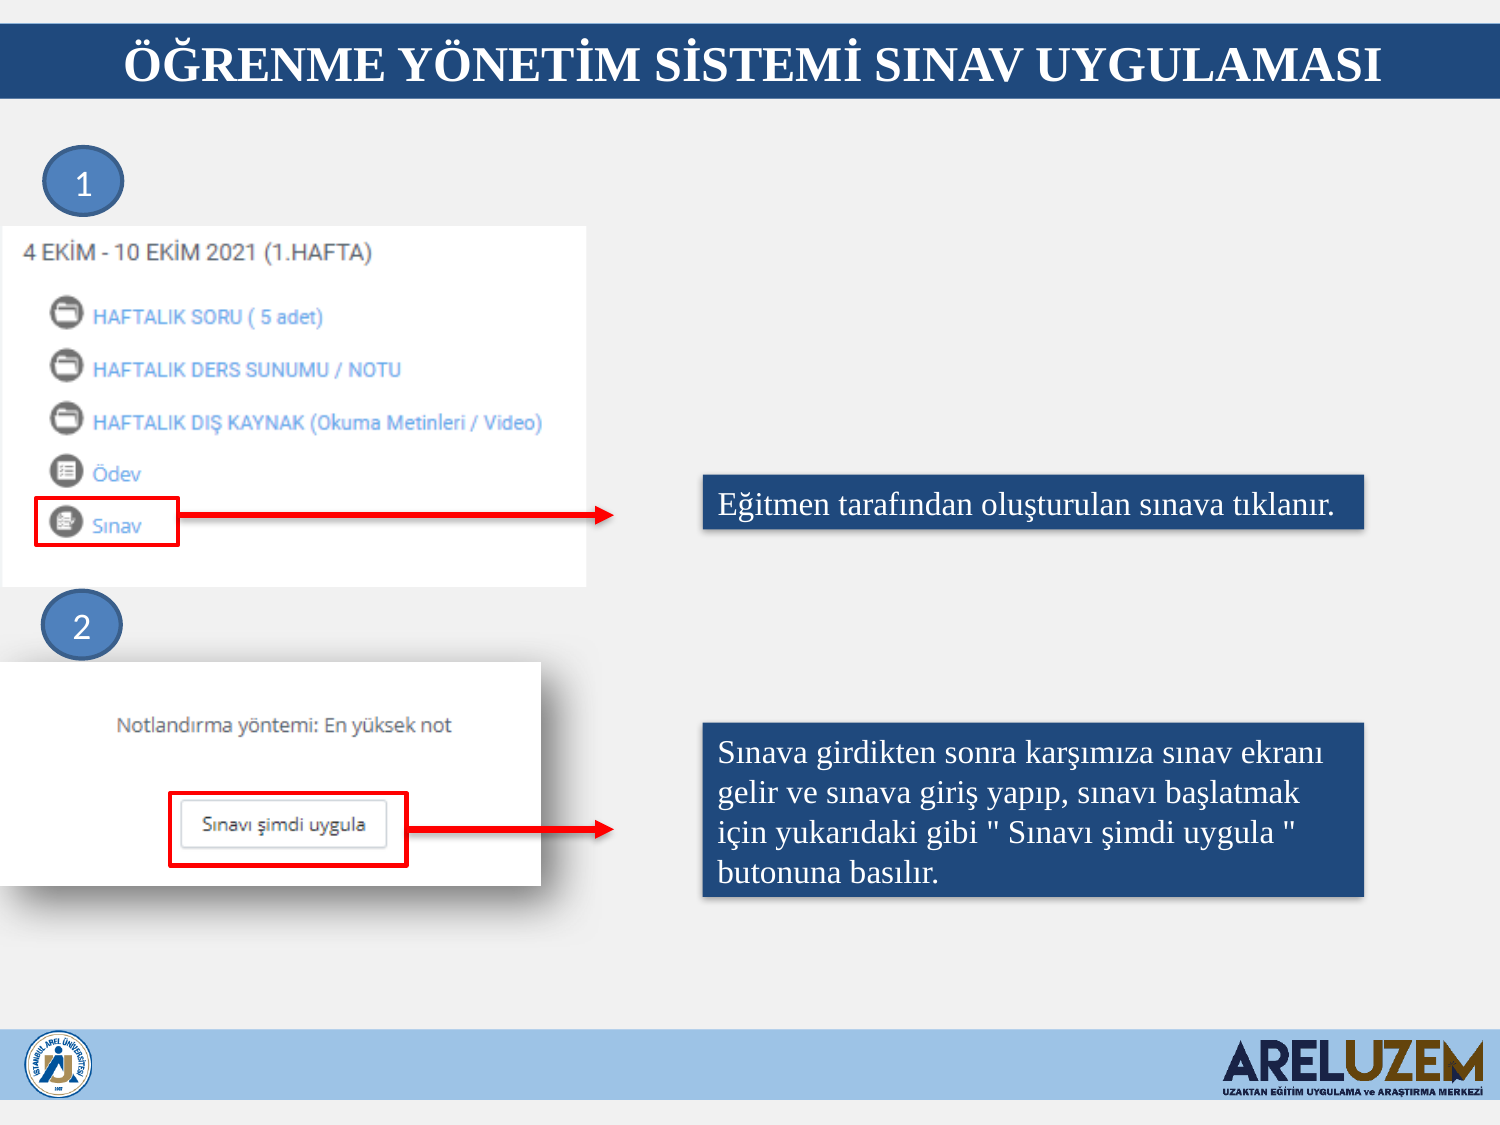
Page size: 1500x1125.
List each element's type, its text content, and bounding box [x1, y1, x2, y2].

picture [0, 23, 1500, 101]
text_box 2 [40, 596, 123, 660]
picture [24, 1030, 92, 1098]
picture [0, 662, 541, 887]
text_box 1 [42, 144, 125, 217]
text_box Sınava girdikten sonra karşımıza sınav ekranı gelir ve sınava giriş yapıp, sınavı başlatmak için yukarıdaki gibi " Sınavı şimdi uygula " butonuna basılır. [702, 722, 1365, 897]
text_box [0, 226, 587, 587]
picture [1222, 1040, 1483, 1098]
text_box Eğitmen tarafından oluşturulan sınava tıklanır. [702, 474, 1365, 530]
